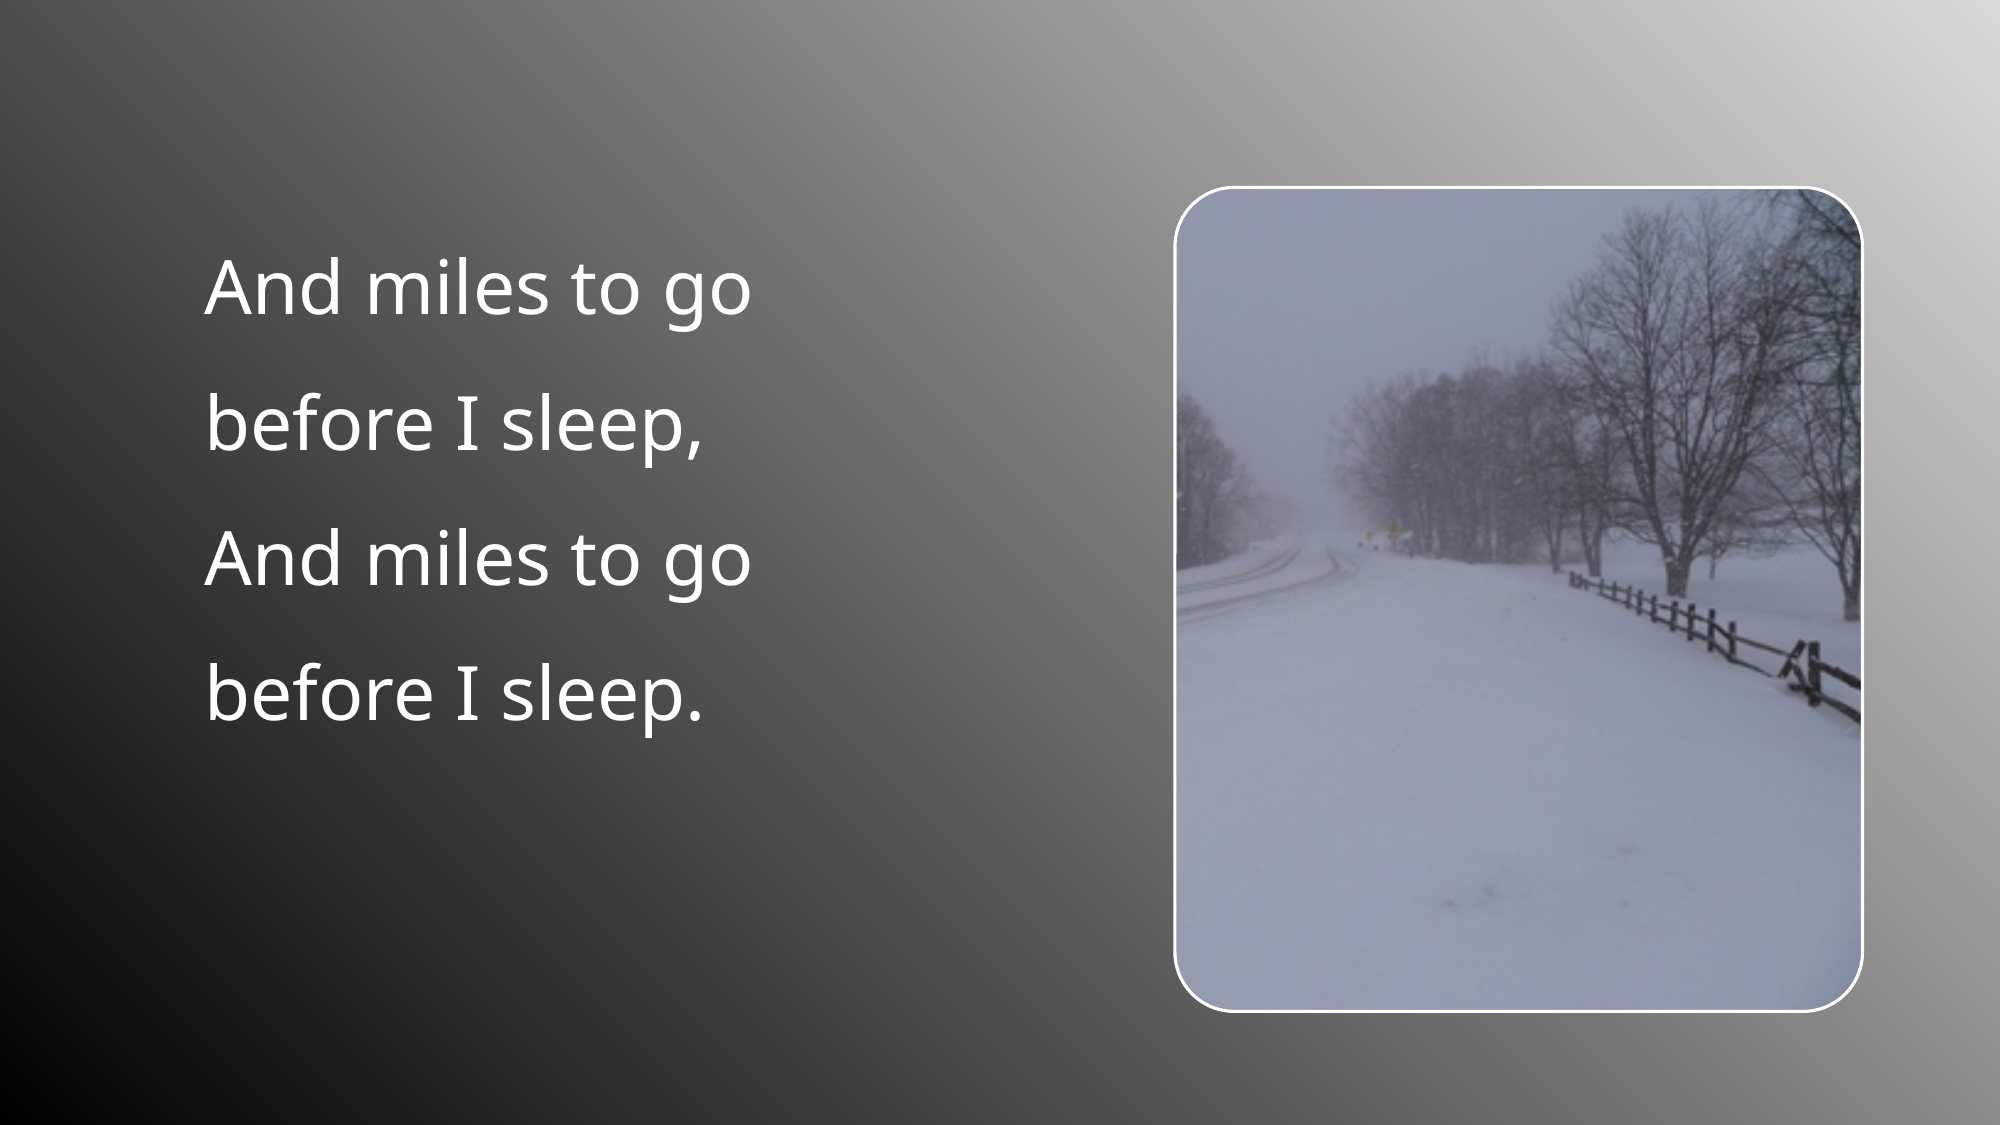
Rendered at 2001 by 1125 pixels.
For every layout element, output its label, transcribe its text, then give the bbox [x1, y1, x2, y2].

title And miles to go before I sleep, And miles to go before I sleep. [189, 187, 1000, 938]
picture [1174, 187, 1863, 1012]
